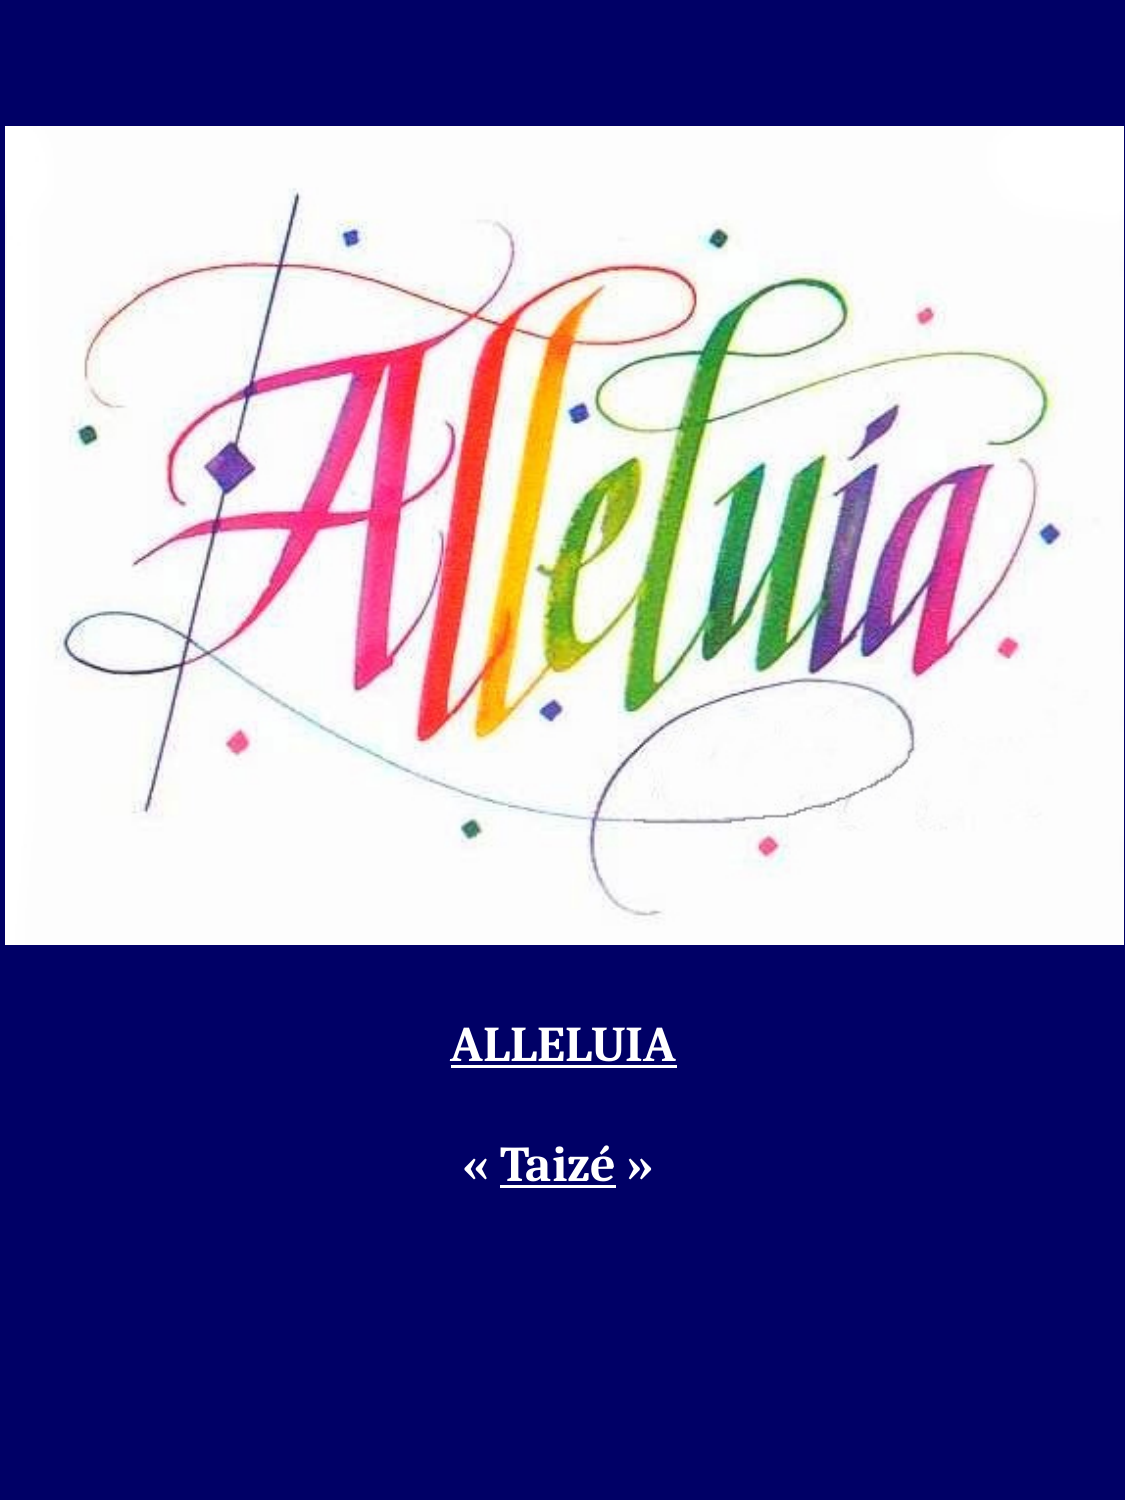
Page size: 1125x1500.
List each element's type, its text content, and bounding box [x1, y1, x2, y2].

picture [5, 126, 1124, 945]
text_box ALLELUIA « Taizé » [435, 1004, 692, 1199]
